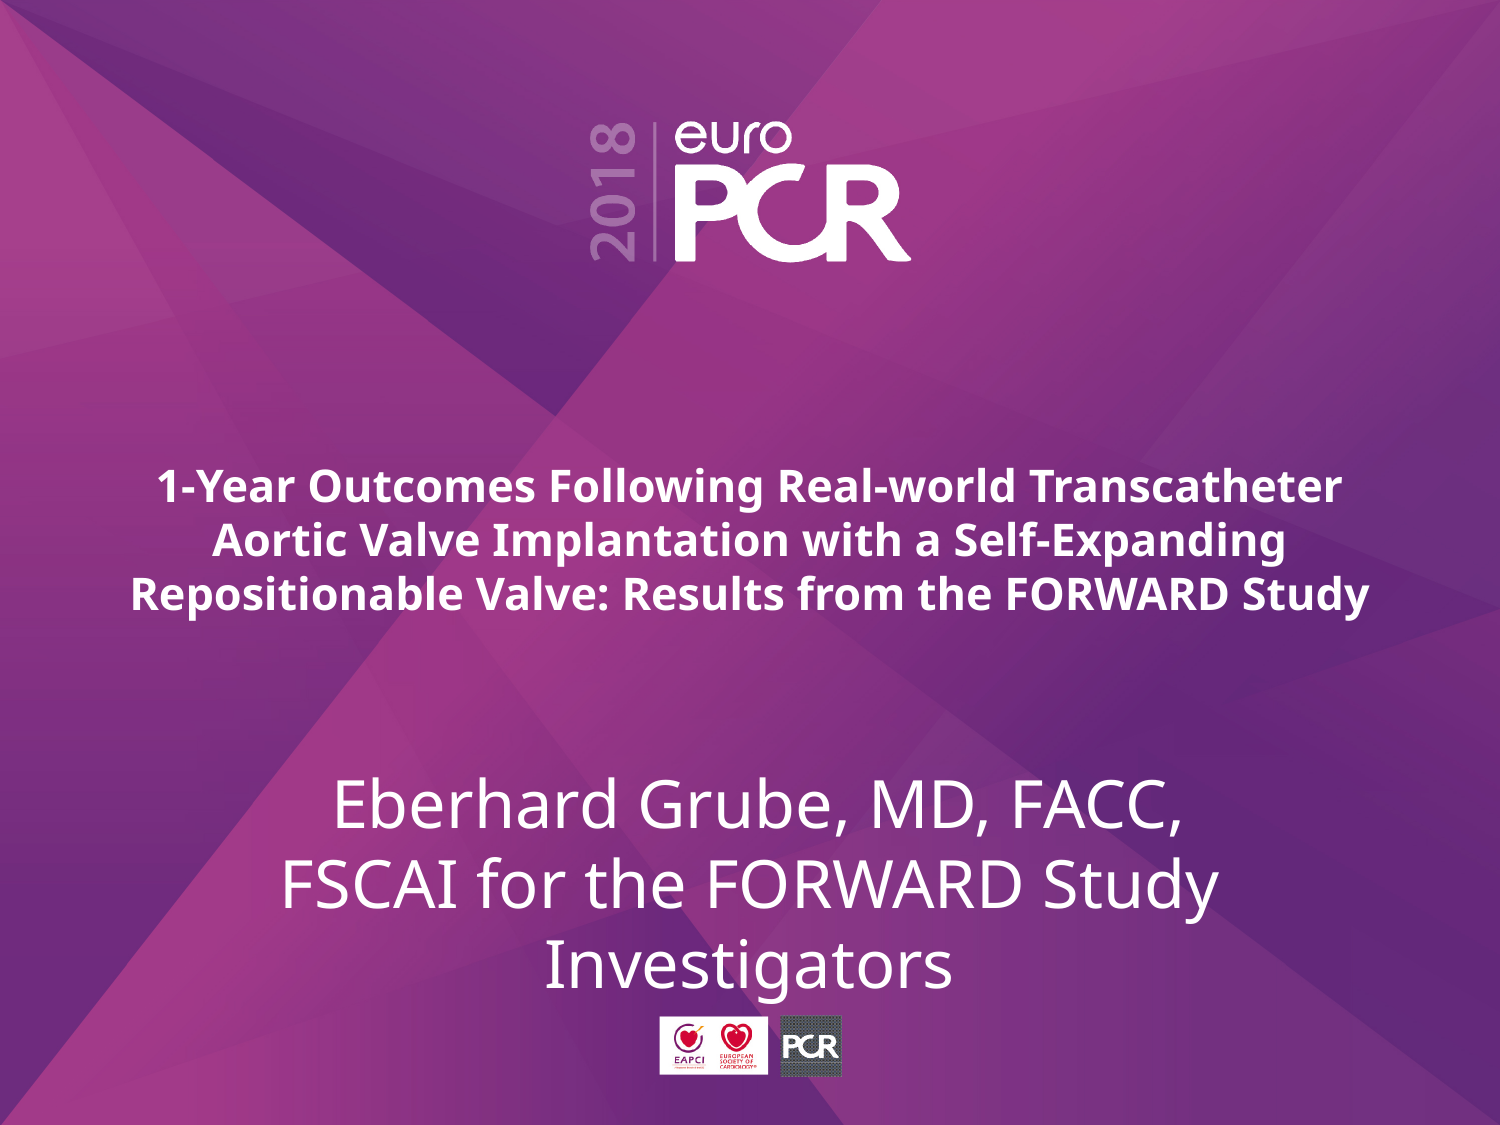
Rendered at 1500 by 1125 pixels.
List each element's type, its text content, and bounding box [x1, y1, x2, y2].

picture [0, 0, 1500, 1125]
subtitle Eberhard Grube, MD, FACC, FSCAI for the FORWARD Study Investigators [225, 754, 1275, 1042]
title 1-Year Outcomes Following Real-world Transcatheter Aortic Valve Implantation with a Self-Expanding Repositionable Valve: Results from the FORWARD Study [112, 445, 1388, 687]
